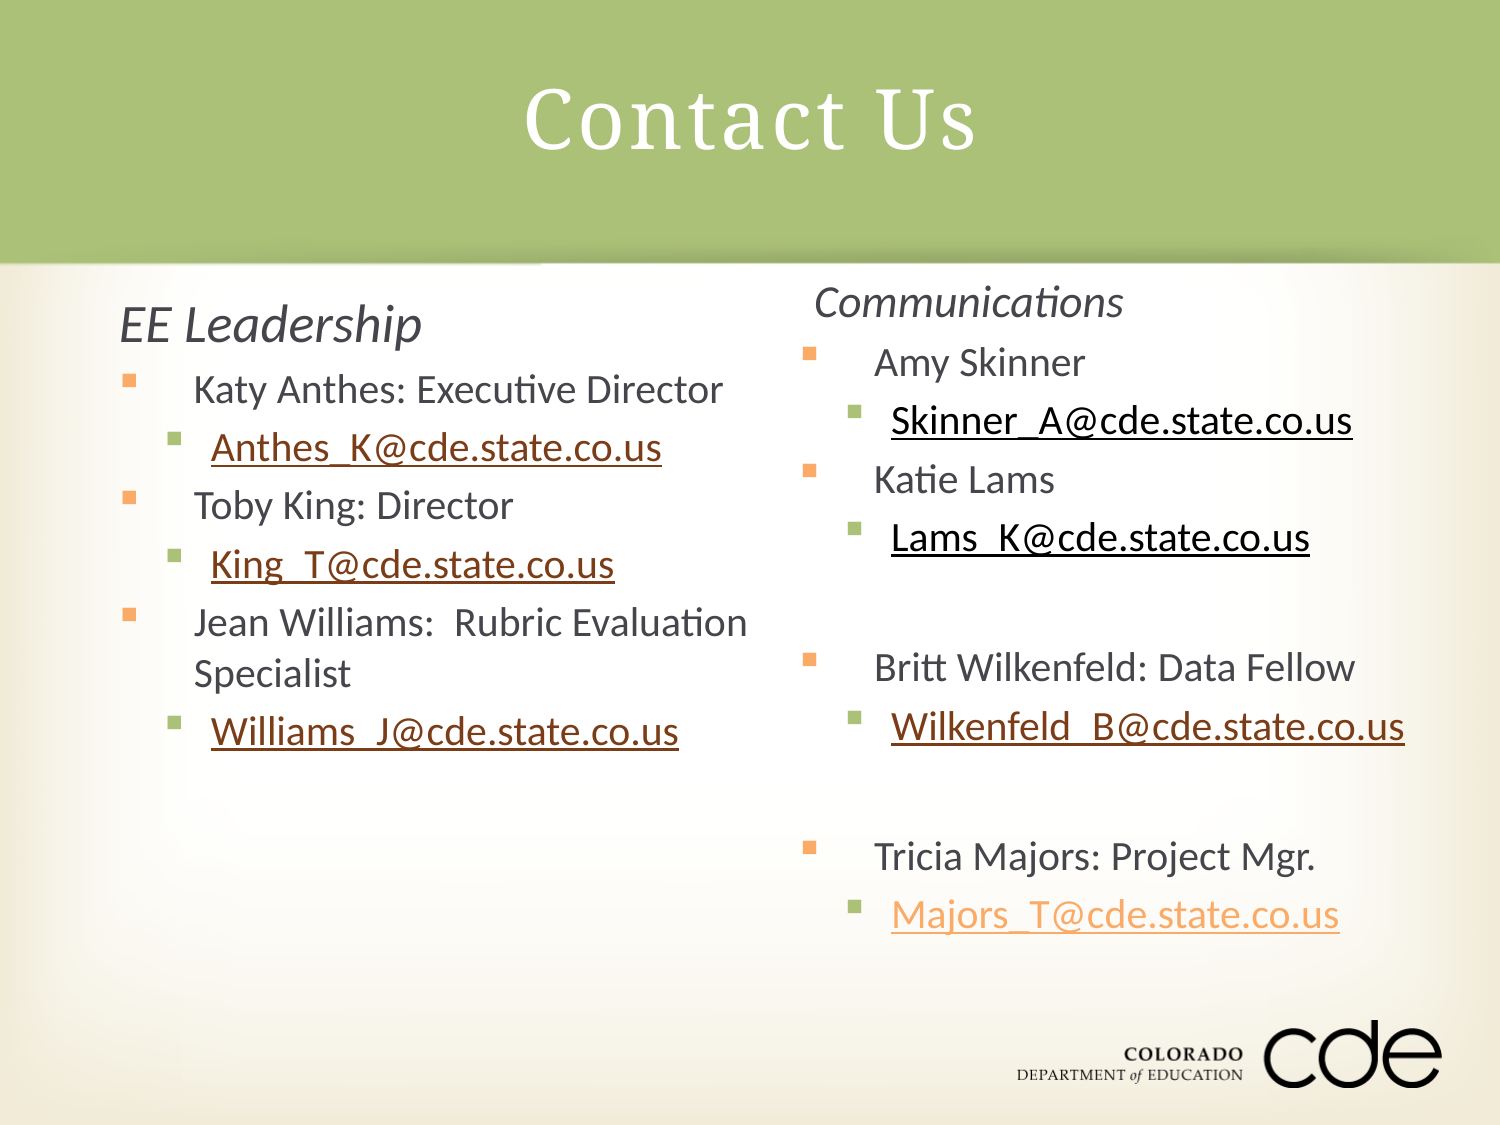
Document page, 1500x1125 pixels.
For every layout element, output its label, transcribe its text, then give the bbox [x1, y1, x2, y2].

picture [0, 0, 1500, 1125]
list Communications Amy Skinner Skinner_A@cde.state.co.us Katie Lams Lams_K@cde.state.co.us Britt Wilkenfeld: Data Fellow Wilkenfeld_B@cde.state.co.us Tricia Majors: Project Mgr. Majors_T@cde.state.co.us [724, 263, 1475, 987]
title Contact Us [62, 58, 1438, 232]
list EE Leadership Katy Anthes: Executive Director Anthes_K@cde.state.co.us Toby King: Director King_T@cde.state.co.us Jean Williams: Rubric Evaluation Specialist Williams_J@cde.state.co.us [43, 280, 800, 1024]
